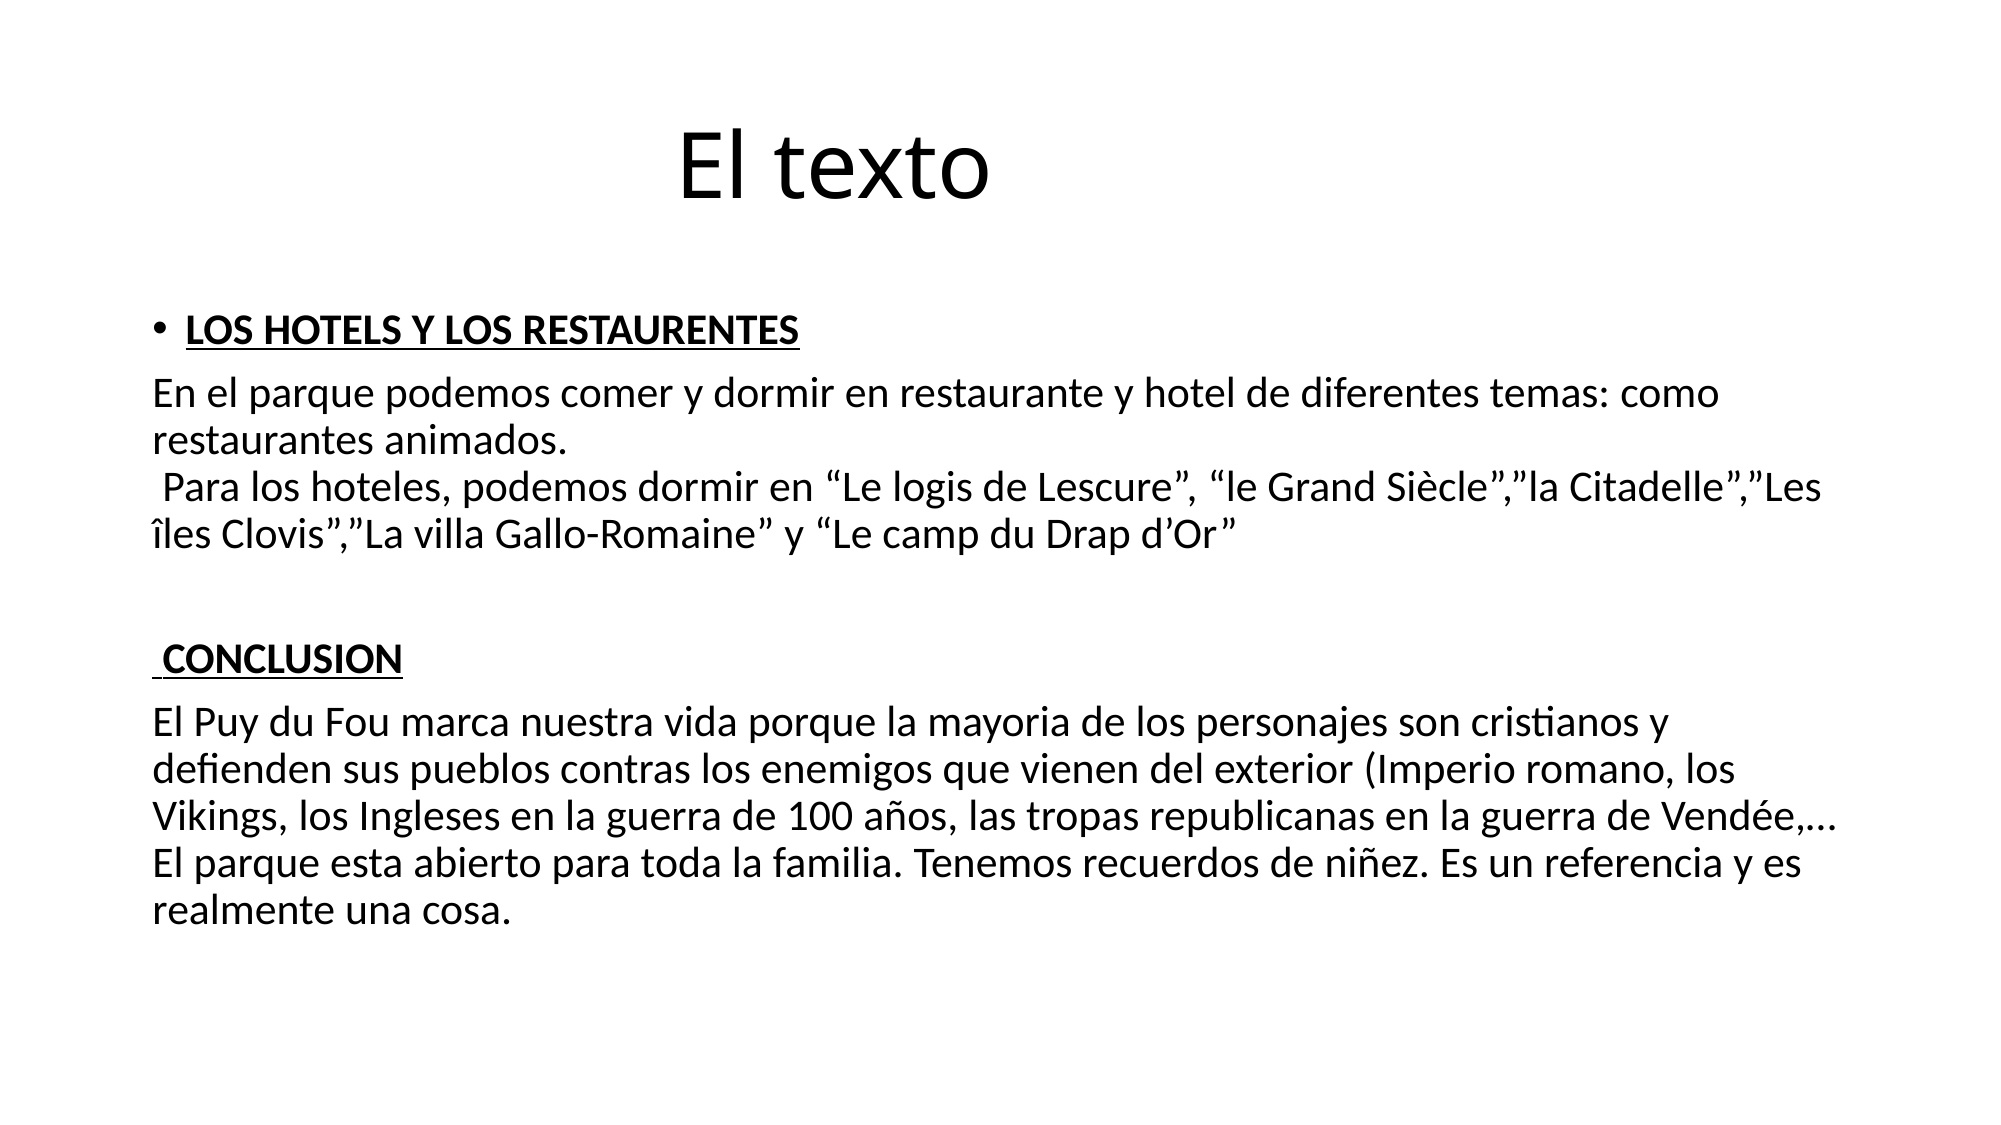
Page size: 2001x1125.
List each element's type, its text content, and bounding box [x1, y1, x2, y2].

list LOS HOTELS Y LOS RESTAURENTES En el parque podemos comer y dormir en restaurante y hotel de diferentes temas: como restaurantes animados. Para los hoteles, podemos dormir en “Le logis de Lescure”, “le Grand Siècle”,”la Citadelle”,”Les îles Clovis”,”La villa Gallo-Romaine” y “Le camp du Drap d’Or” CONCLUSION El Puy du Fou marca nuestra vida porque la mayoria de los personajes son cristianos y defienden sus pueblos contras los enemigos que vienen del exterior (Imperio romano, los Vikings, los Ingleses en la guerra de 100 años, las tropas republicanas en la guerra de Vendée,…El parque esta abierto para toda la familia. Tenemos recuerdos de niñez. Es un referencia y es realmente una cosa. [137, 299, 1863, 1014]
title El texto [137, 59, 1863, 278]
